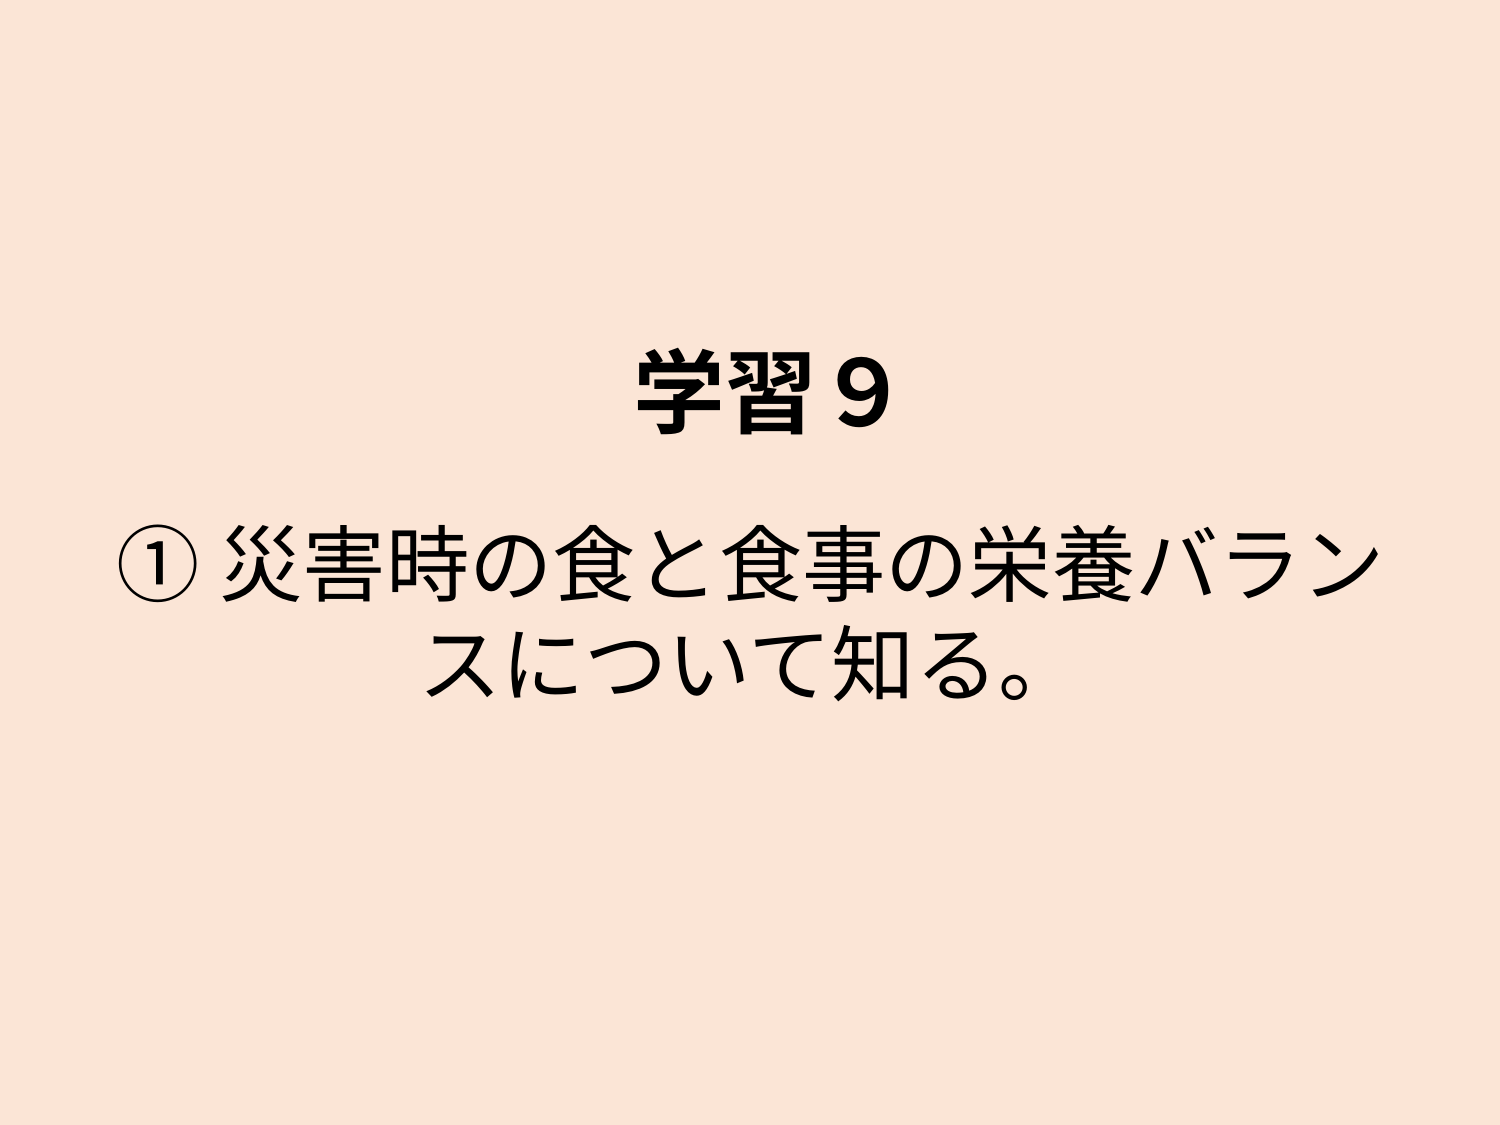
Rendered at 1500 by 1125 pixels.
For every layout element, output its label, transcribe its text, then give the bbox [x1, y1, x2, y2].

text_box 学習９ [545, 327, 998, 452]
title ①災害時の食と食事の栄養バランスについて知る。 [62, 390, 1438, 735]
